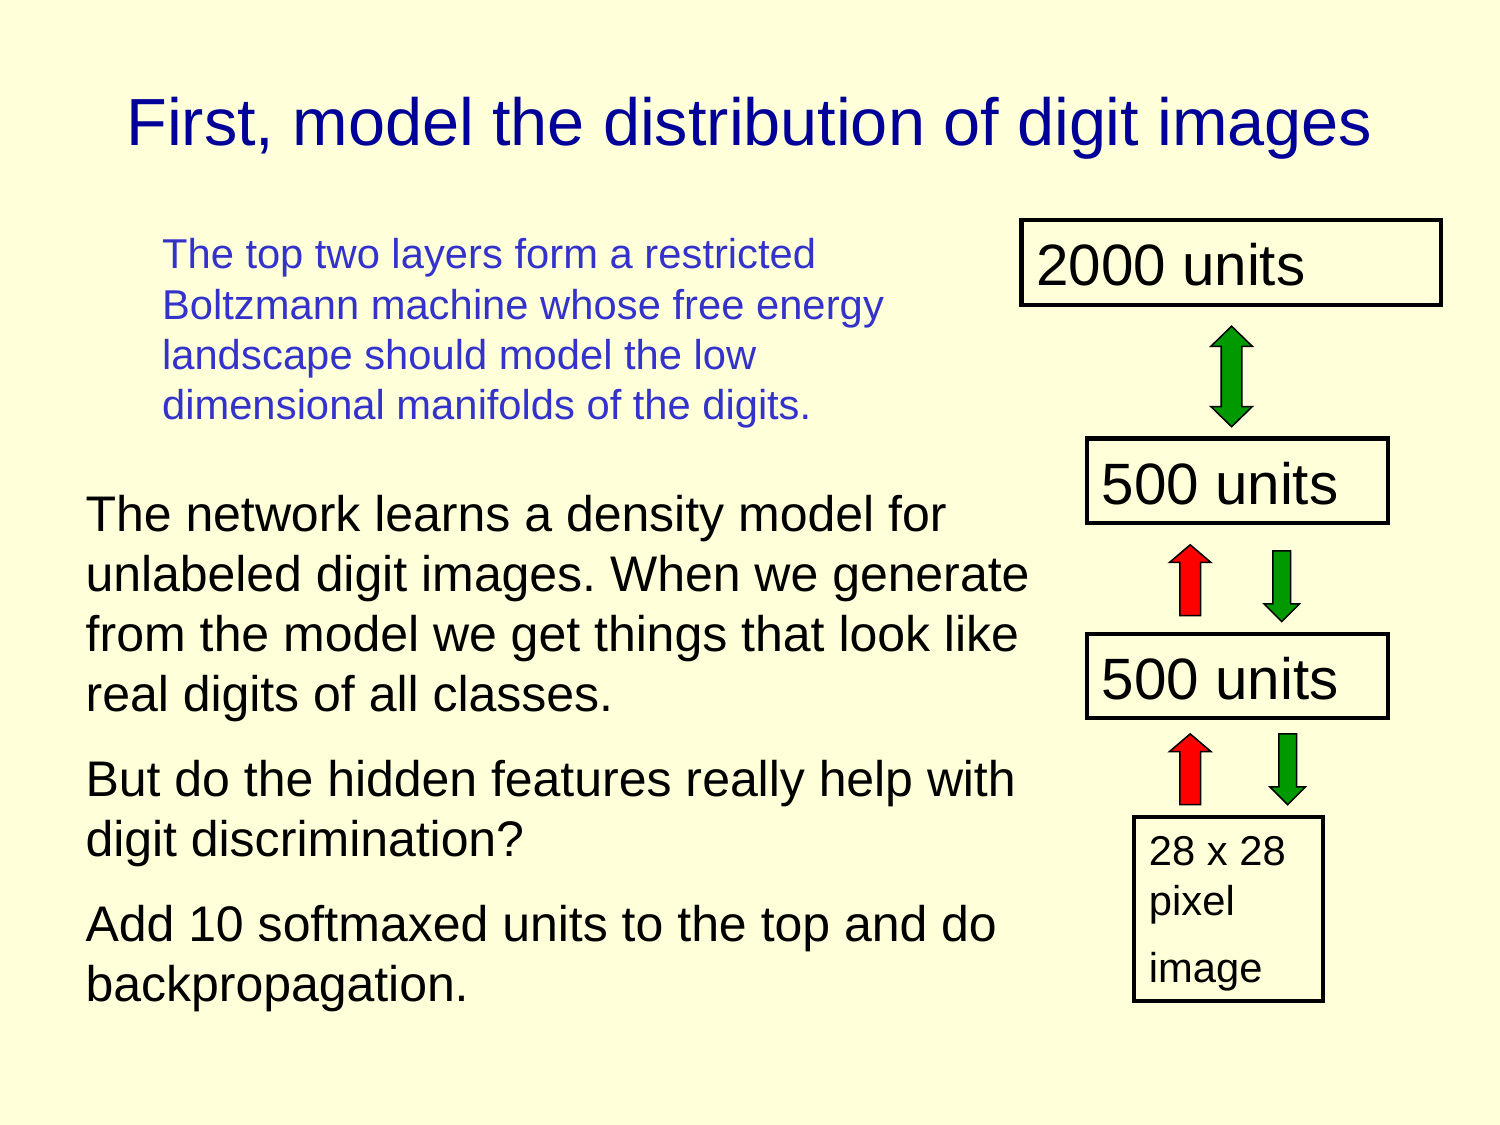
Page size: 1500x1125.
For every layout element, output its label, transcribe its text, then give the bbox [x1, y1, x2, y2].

title First, model the distribution of digit images [74, 24, 1426, 213]
text_box [1210, 326, 1253, 427]
text_box [1169, 544, 1211, 616]
text_box The top two layers form a restricted Boltzmann machine whose free energy landscape should model the low dimensional manifolds of the digits. [147, 219, 916, 435]
text_box 2000 units [1021, 220, 1442, 305]
text_box [1264, 550, 1300, 622]
text_box 500 units [1086, 438, 1388, 524]
text_box [1269, 733, 1306, 805]
text_box [1169, 733, 1211, 805]
text_box The network learns a density model for unlabeled digit images. When we generate from the model we get things that look like real digits of all classes. But do the hidden features really help with digit discrimination? Add 10 softmaxed units to the top and do backpropagation. [70, 473, 1075, 1019]
text_box 500 units [1087, 633, 1389, 719]
text_box 28 x 28 pixel image [1134, 816, 1324, 1002]
